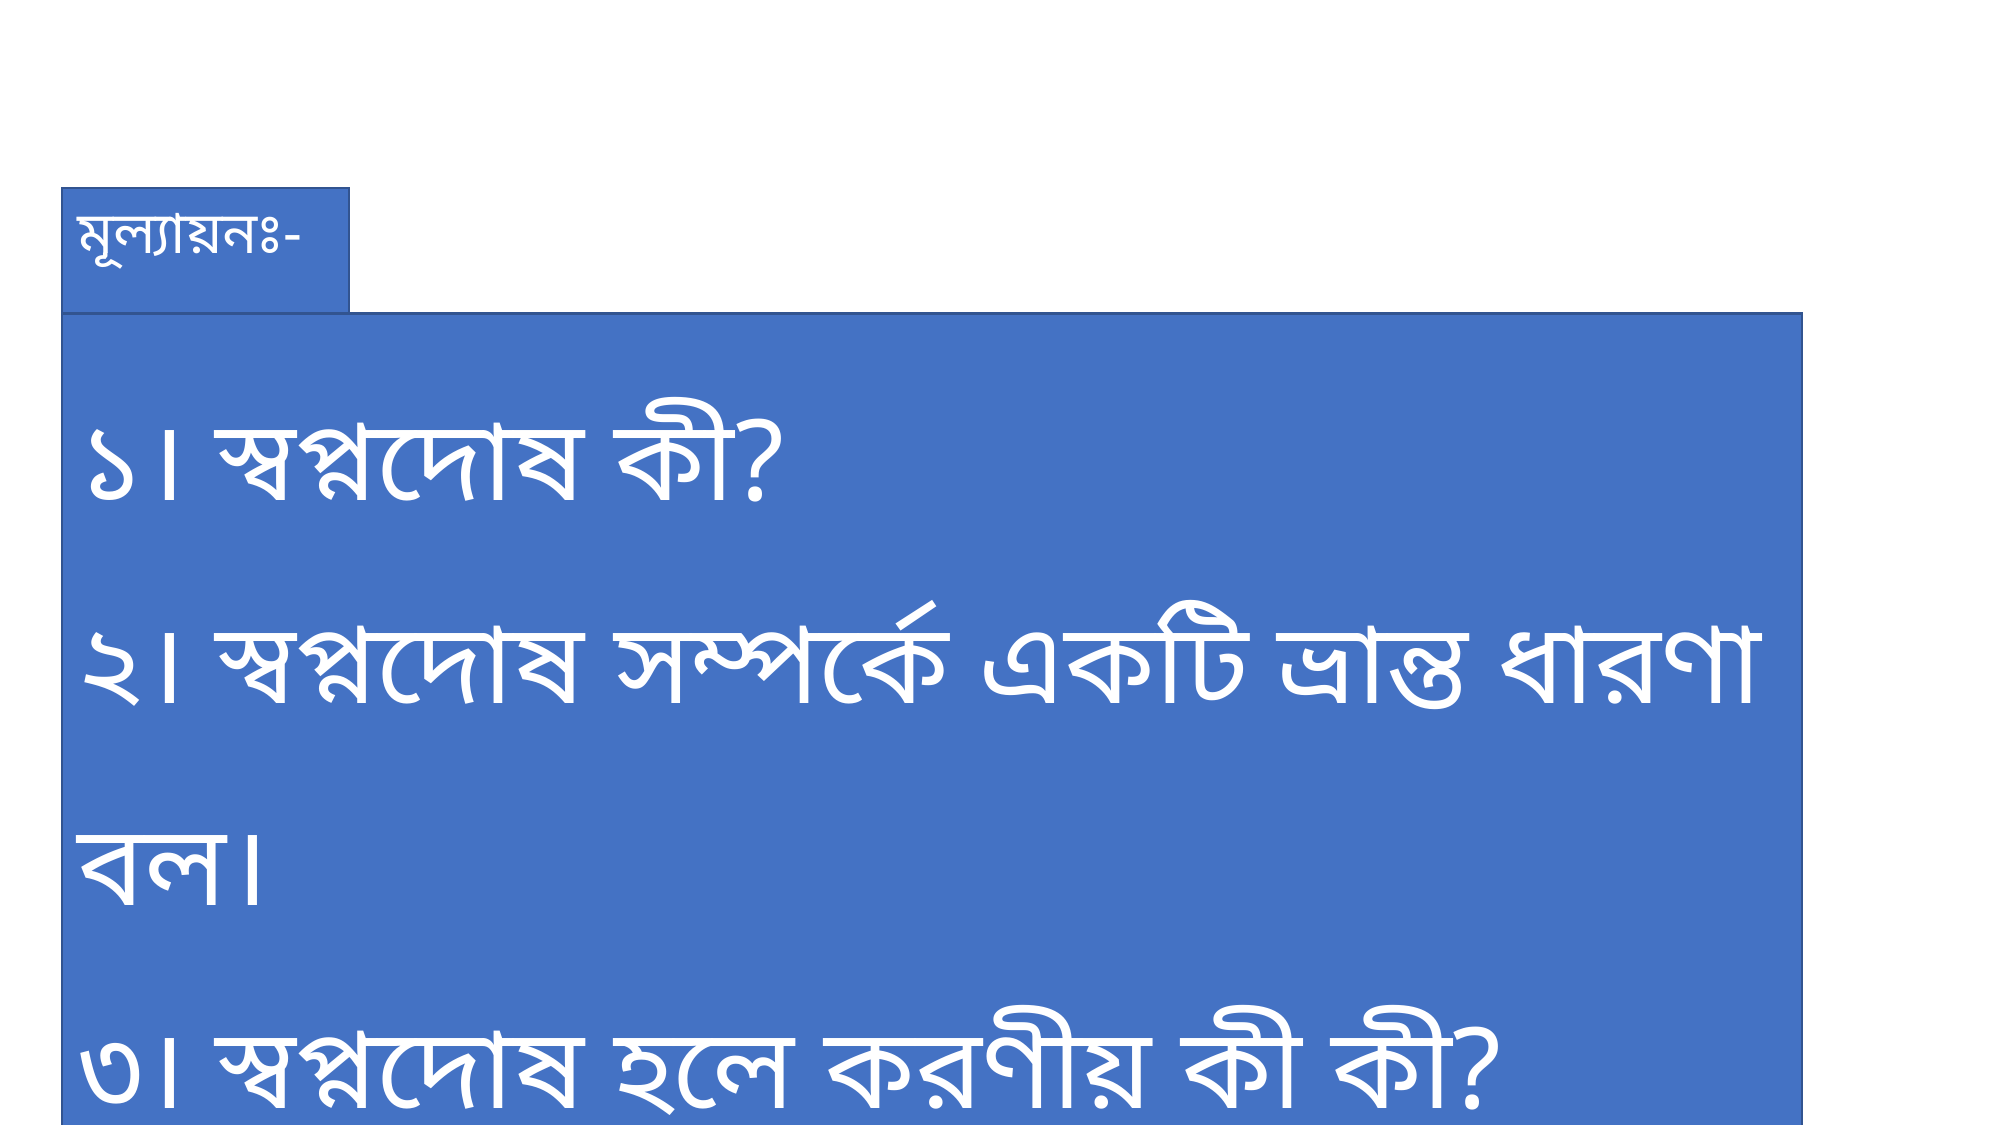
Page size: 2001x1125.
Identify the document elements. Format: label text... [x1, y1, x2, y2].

text_box মূল্যায়নঃ- [61, 187, 350, 312]
text_box ১। স্বপ্নদোষ কী? ২। স্বপ্নদোষ সম্পর্কে একটি ভ্রান্ত ধারণা বল। ৩। স্বপ্নদোষ হলে করণীয় কী কী? [61, 312, 1803, 1125]
